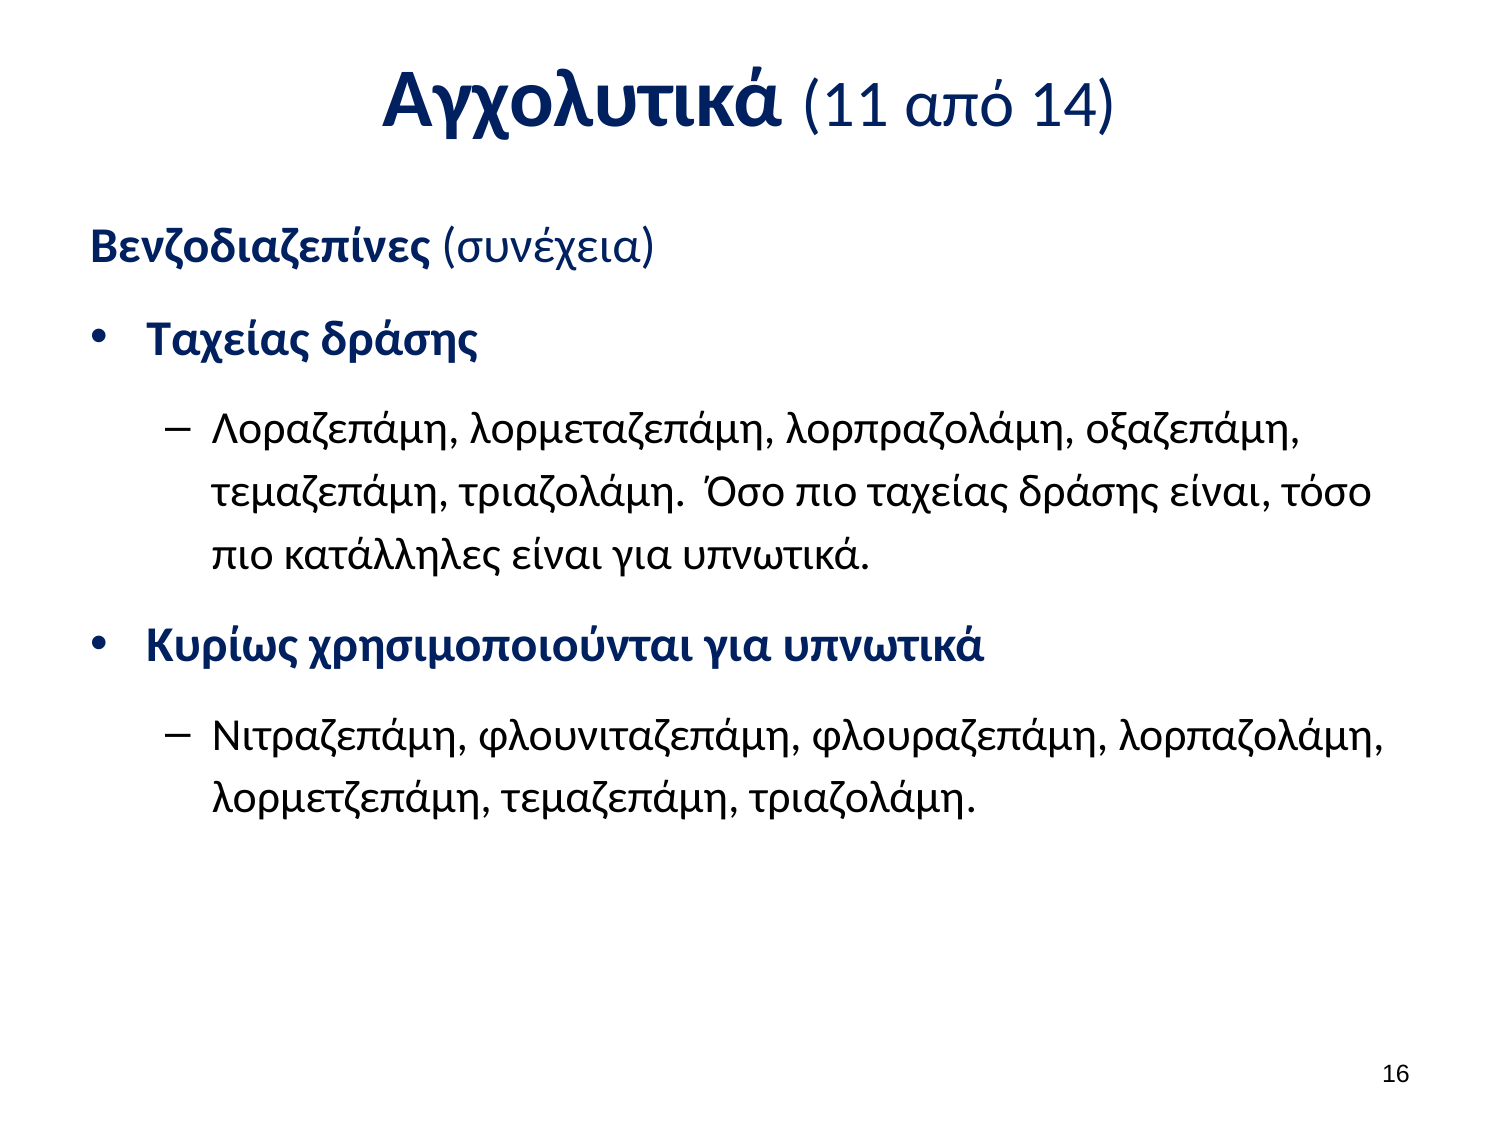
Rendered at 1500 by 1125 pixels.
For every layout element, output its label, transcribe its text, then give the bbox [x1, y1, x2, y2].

list Βενζοδιαζεπίνες (συνέχεια) Ταχείας δράσης Λοραζεπάμη, λορμεταζεπάμη, λορπραζολάμη, οξαζεπάμη, τεμαζεπάμη, τριαζολάμη. Όσο πιο ταχείας δράσης είναι, τόσο πιο κατάλληλες είναι για υπνωτικά. Κυρίως χρησιμοποιούνται για υπνωτικά Νιτραζεπάμη, φλουνιταζεπάμη, φλουραζεπάμη, λορπαζολάμη, λορμετζεπάμη, τεμαζεπάμη, τριαζολάμη. [75, 196, 1425, 1024]
title Αγχολυτικά (11 από 14) [0, 19, 1500, 169]
slide_number 15 [1074, 1042, 1425, 1103]
